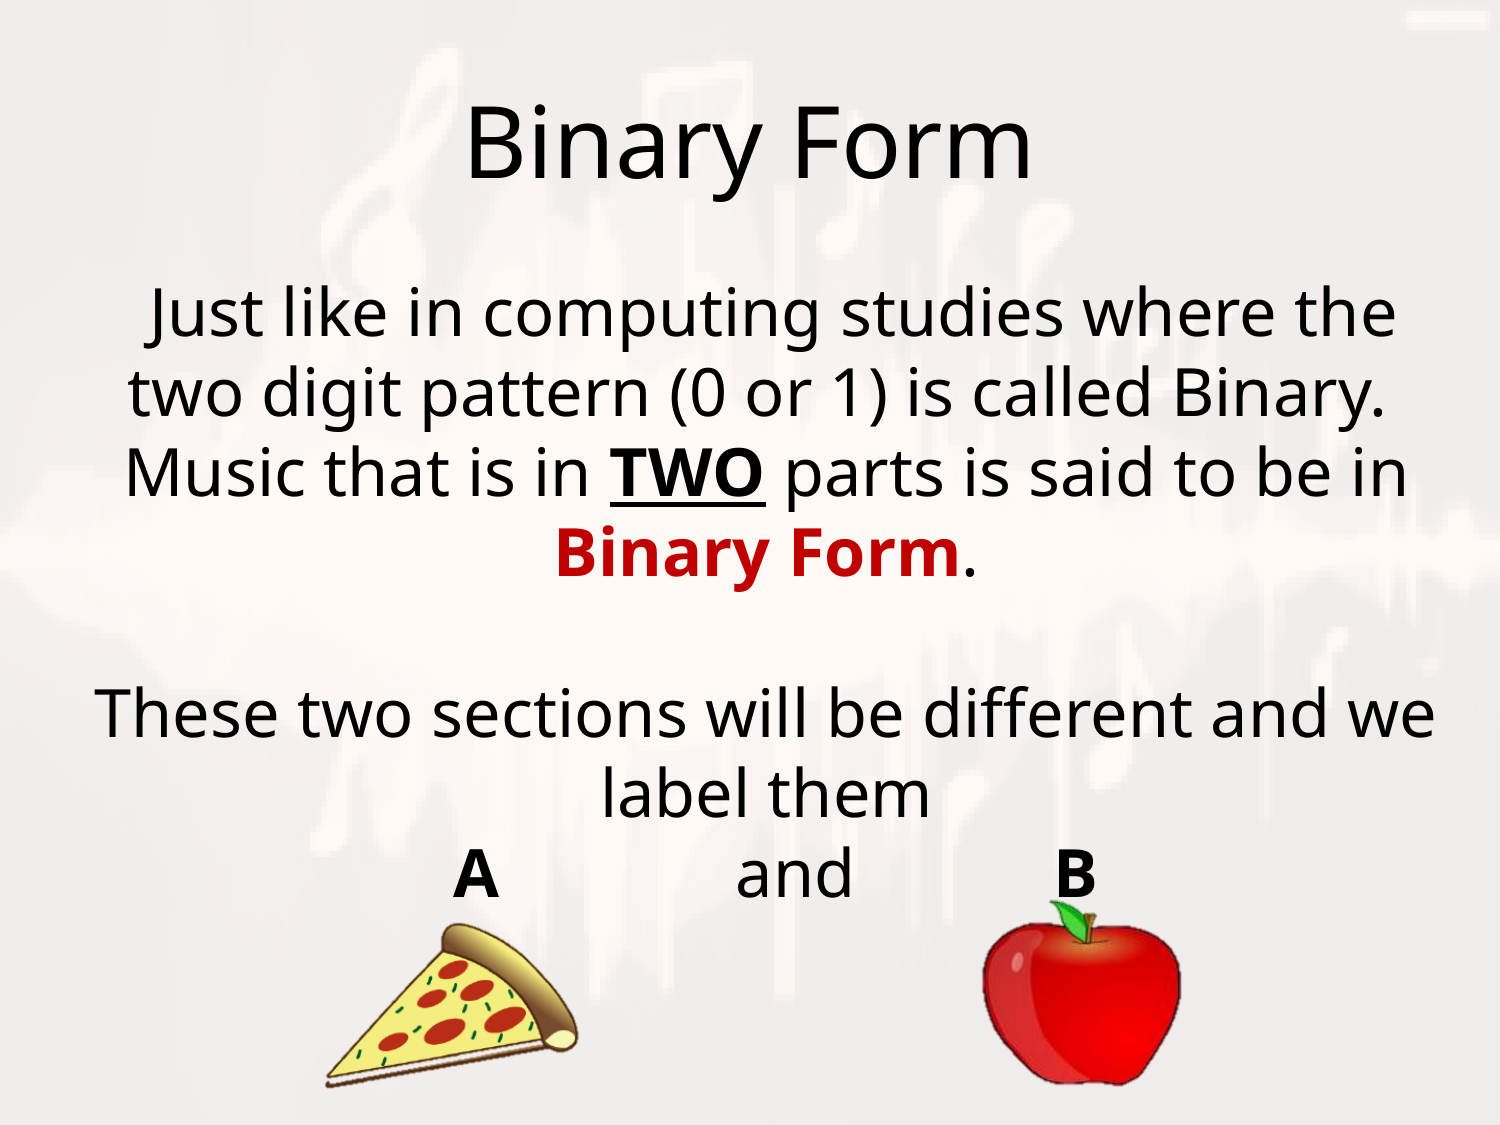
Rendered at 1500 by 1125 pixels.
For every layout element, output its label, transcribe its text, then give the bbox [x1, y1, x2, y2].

picture [976, 894, 1188, 1094]
list Just like in computing studies where the two digit pattern (0 or 1) is called Binary. Music that is in TWO parts is said to be in Binary Form. These two sections will be different and we label them A and B [75, 262, 1459, 1071]
title Binary Form [75, 45, 1425, 233]
picture [241, 916, 597, 1110]
